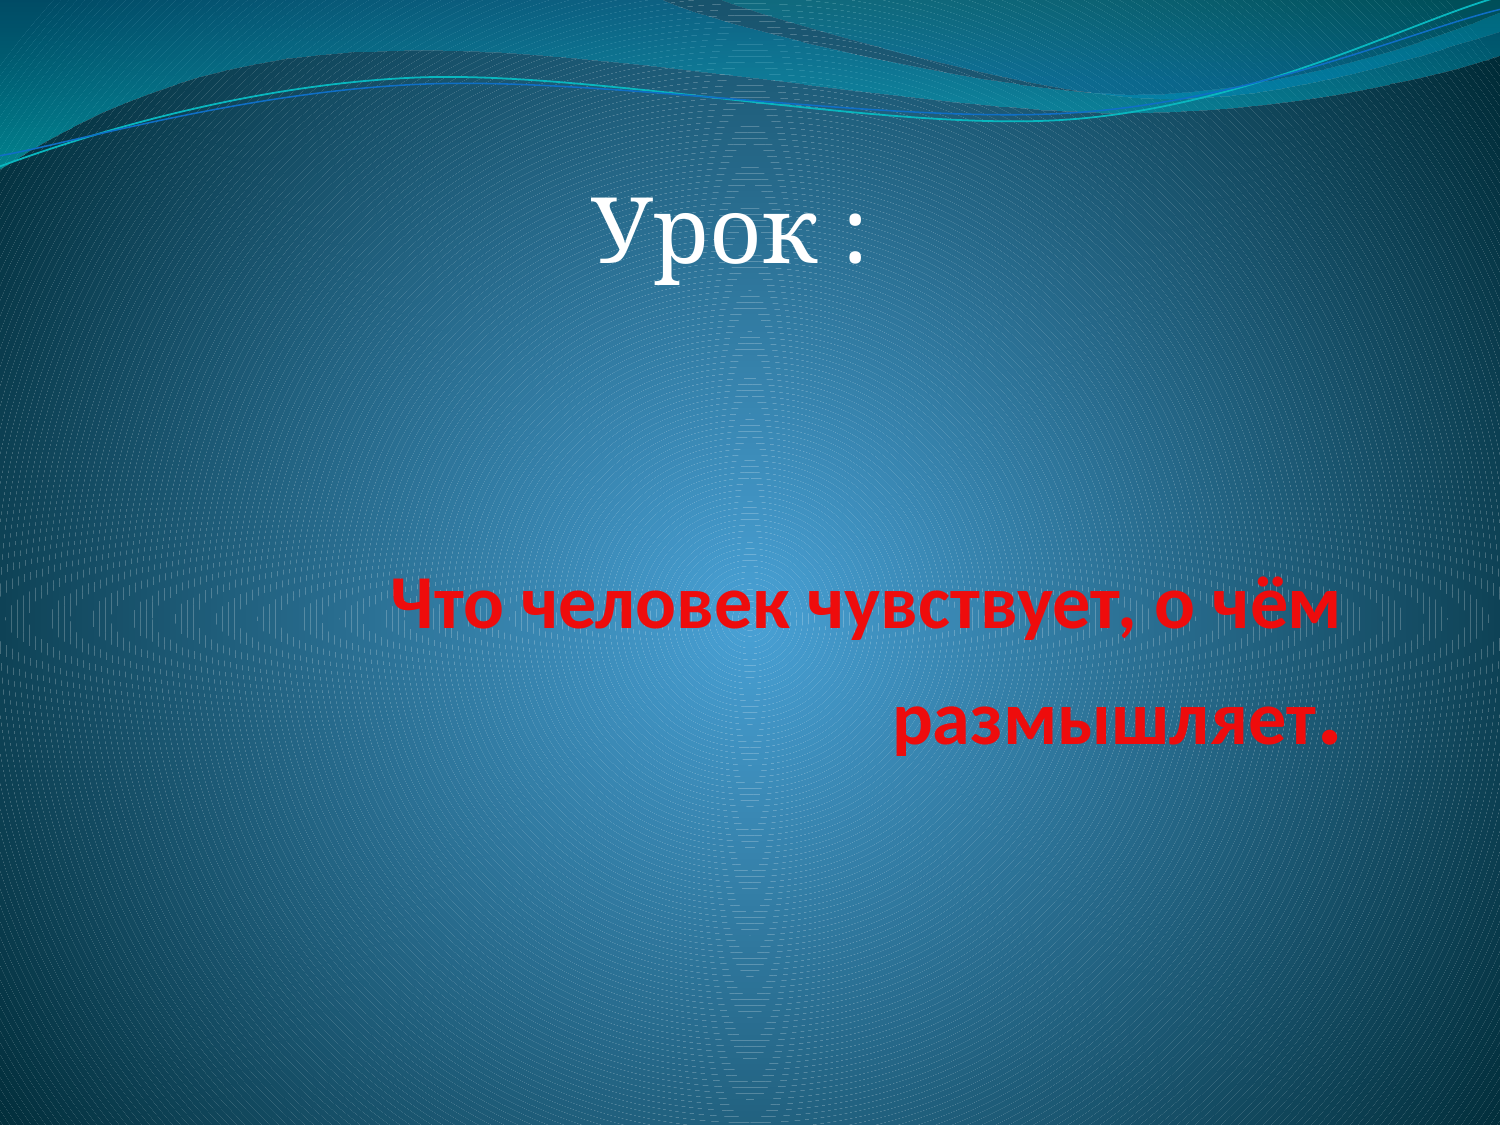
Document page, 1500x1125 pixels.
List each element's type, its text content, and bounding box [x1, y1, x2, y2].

title Что человек чувствует, о чём размышляет. [58, 550, 1347, 852]
subtitle Урок : [87, 163, 1377, 399]
